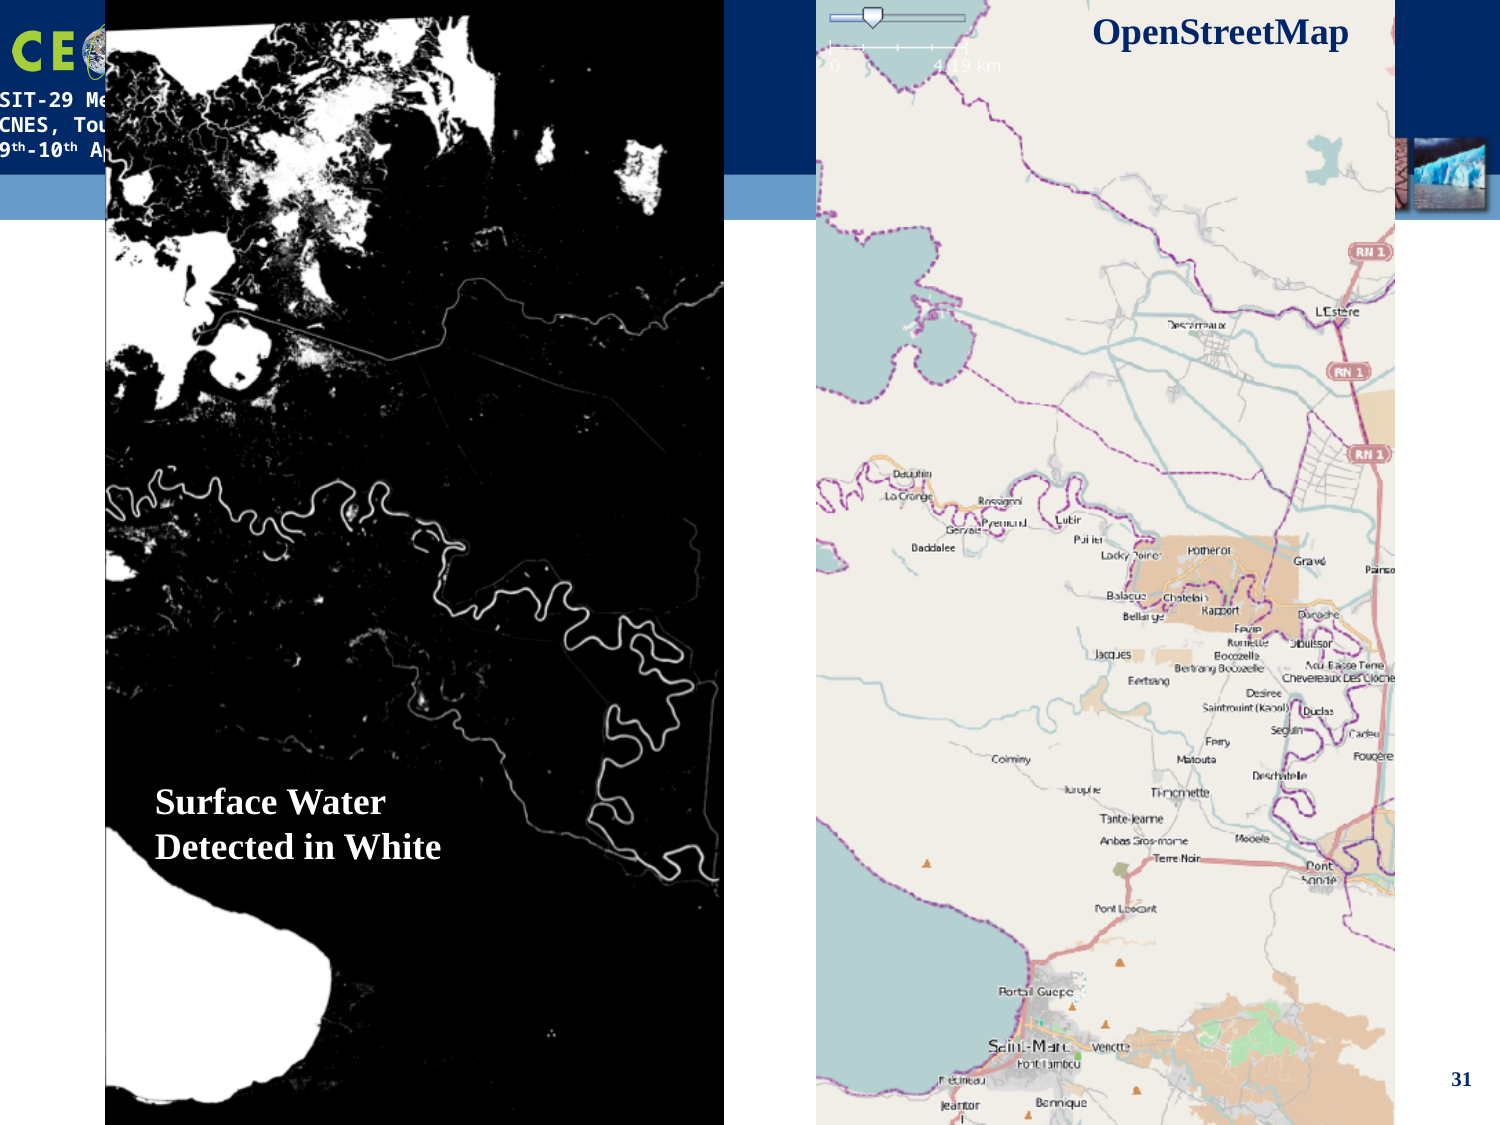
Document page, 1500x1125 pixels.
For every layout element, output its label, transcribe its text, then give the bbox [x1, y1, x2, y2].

text_box 31 [1436, 1058, 1488, 1099]
picture [0, 0, 1500, 1125]
picture [0, 98, 6, 105]
